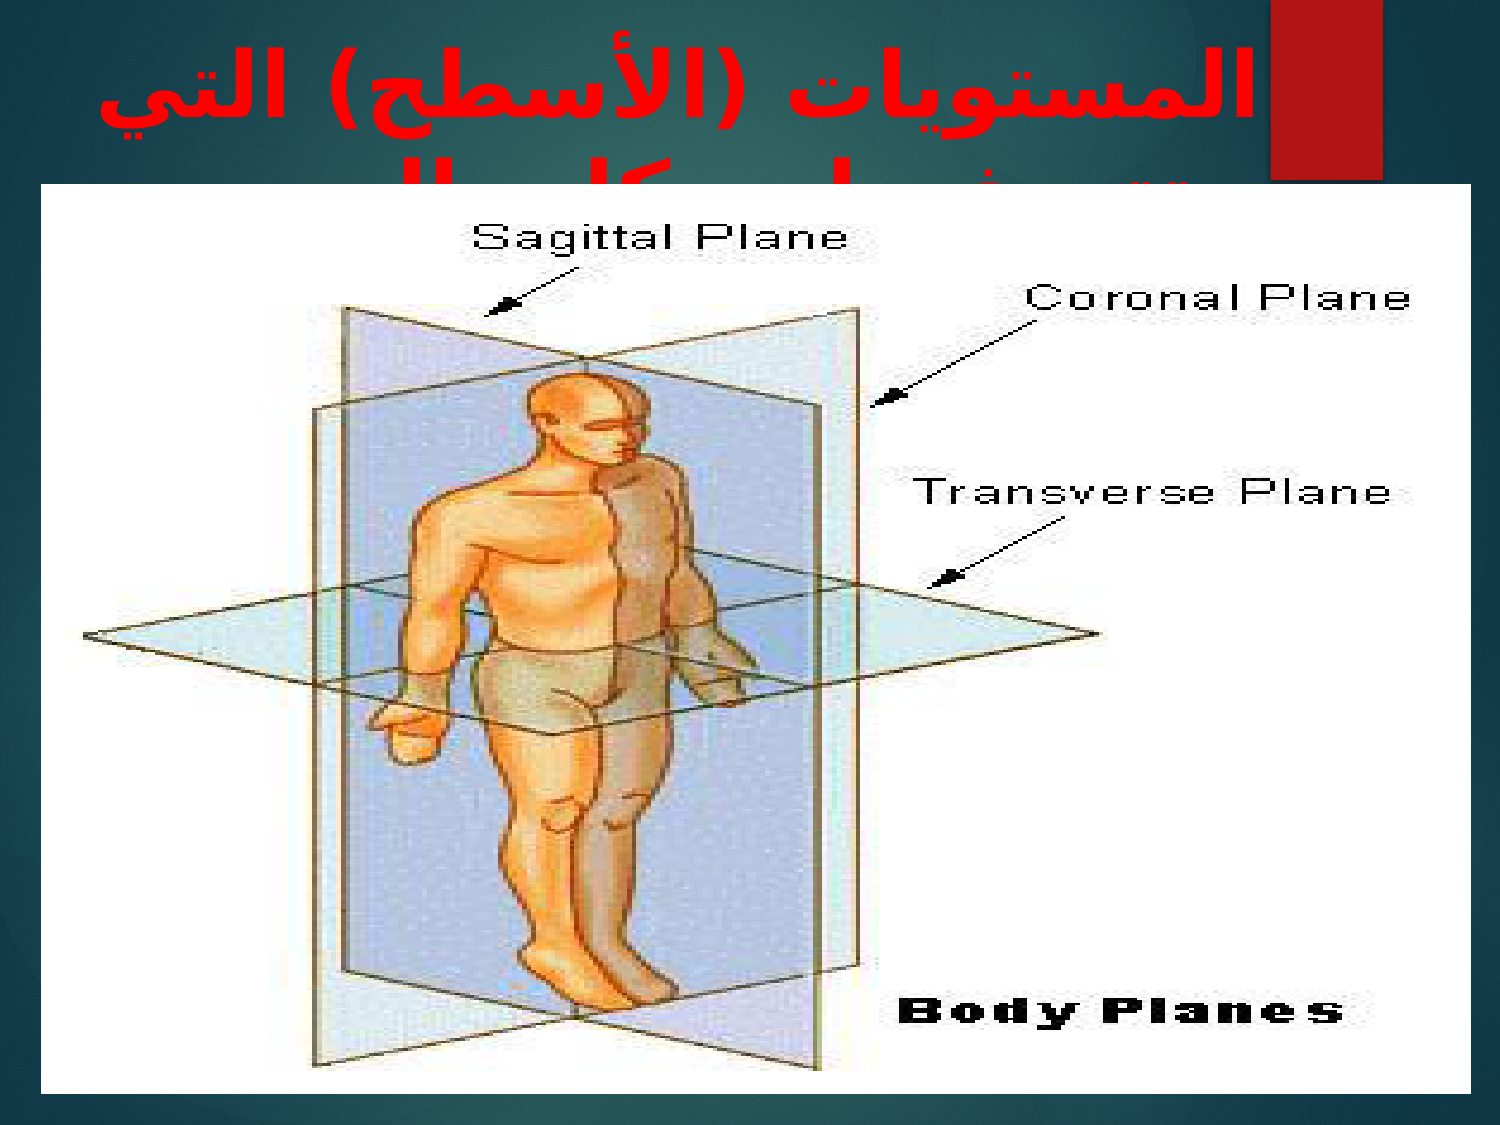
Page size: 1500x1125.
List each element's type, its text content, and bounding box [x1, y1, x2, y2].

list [41, 184, 1471, 1095]
title المستويات (الأسطح) التي تتم فيها حركات الجسم [41, 18, 1317, 149]
